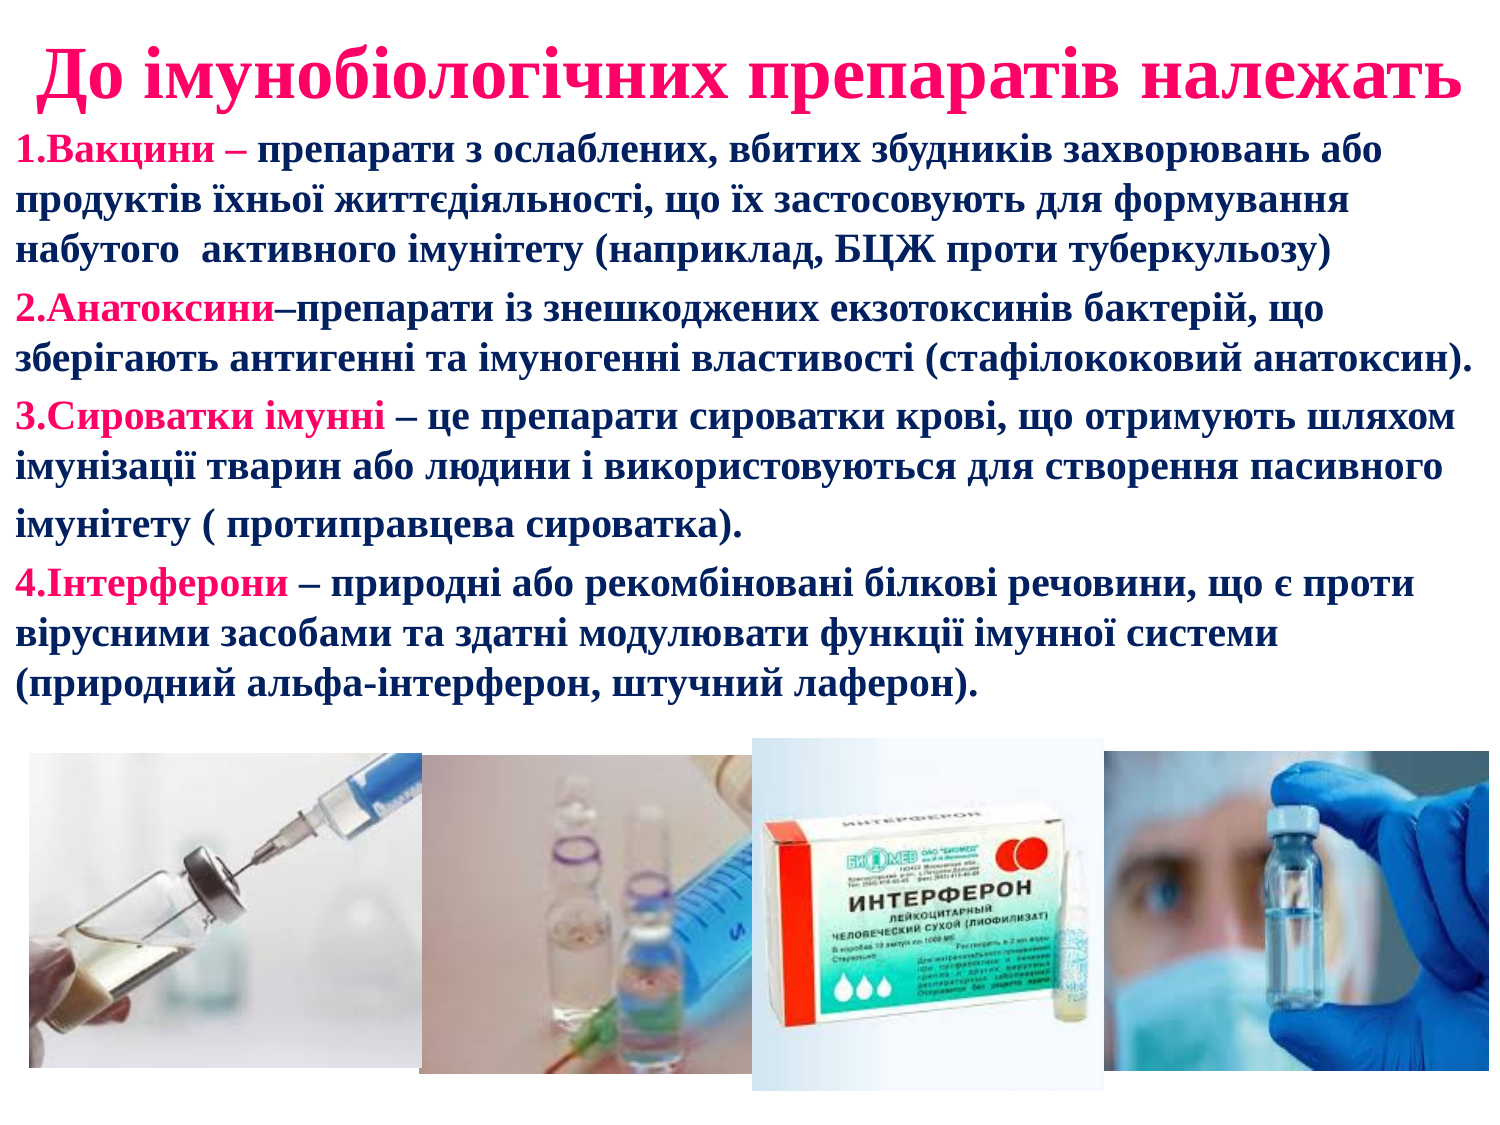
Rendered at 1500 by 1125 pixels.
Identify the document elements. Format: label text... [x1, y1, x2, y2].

picture [29, 738, 1489, 1091]
title До імунобіологічних препаратів належать [0, 0, 1500, 113]
list 1.Вакцини – препарати з ослаблених, вбитих збудників захворювань або продуктів їхньої життєдіяльності, що їх застосовують для формування набутого активного імунітету (наприклад, БЦЖ проти туберкульозу) 2.Анатоксини–препарати із знешкоджених екзотоксинів бактерій, що зберігають антигенні та імуногенні властивості (стафілококовий анатоксин). 3.Сироватки імунні – це препарати сироватки крові, що отримують шляхом імунізації тварин або людини і використовуються для створення пасивного імунітету ( протиправцева сироватка). 4.Інтерферони – природні або рекомбіновані білкові речовини, що є проти вірусними засобами та здатні модулювати функції імунної системи (природний альфа-інтерферон, штучний лаферон). [0, 113, 1500, 1005]
